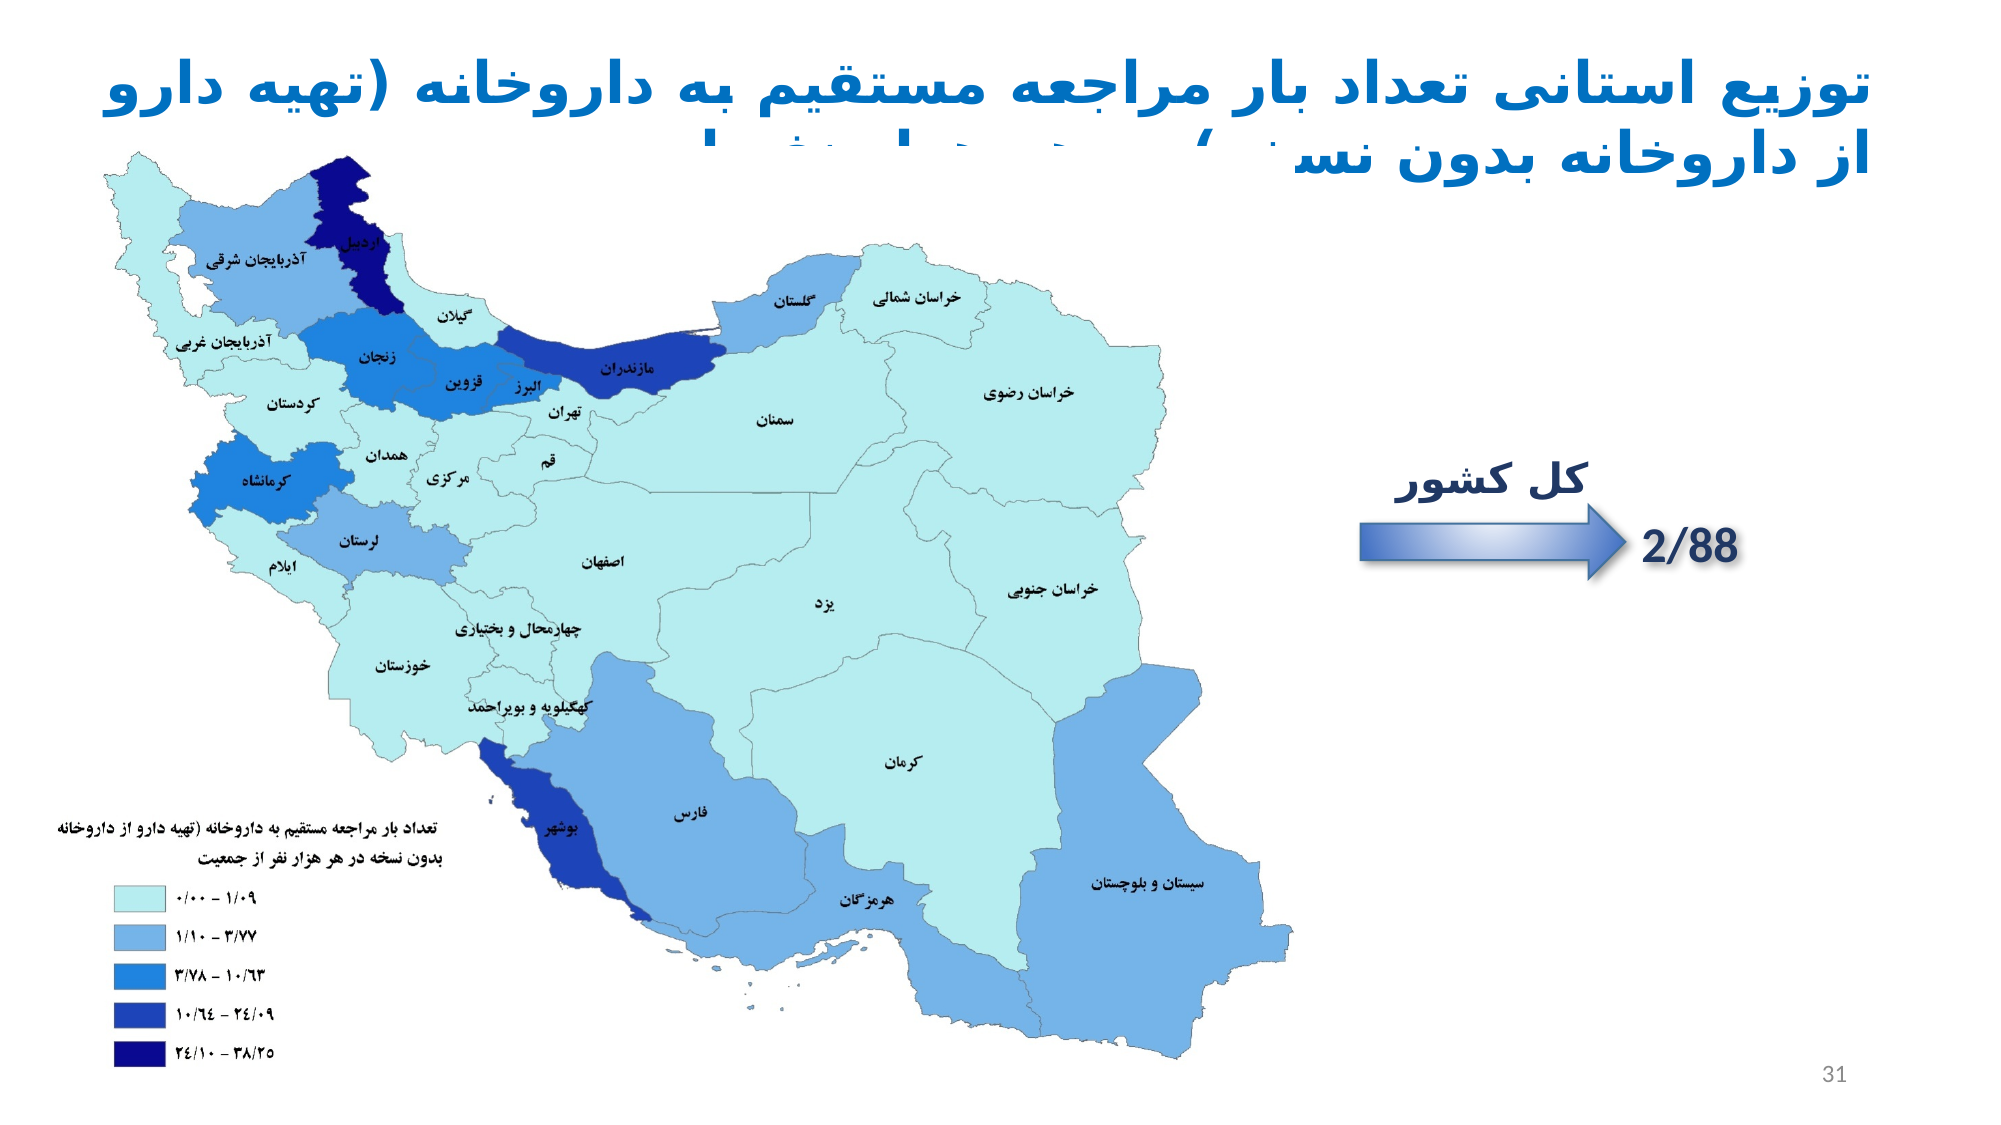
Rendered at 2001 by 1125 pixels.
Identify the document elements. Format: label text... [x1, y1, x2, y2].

text_box توزیع استانی تعداد بار مراجعه مستقیم به داروخانه (تهیه دارو از داروخانه بدون نسخه) در هر هزار نفر ازجمعیت [89, 38, 1889, 194]
text_box 2/88 [1626, 505, 1765, 580]
picture [52, 146, 1295, 1069]
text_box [1360, 444, 1626, 579]
slide_number 31 [1412, 1042, 1863, 1103]
